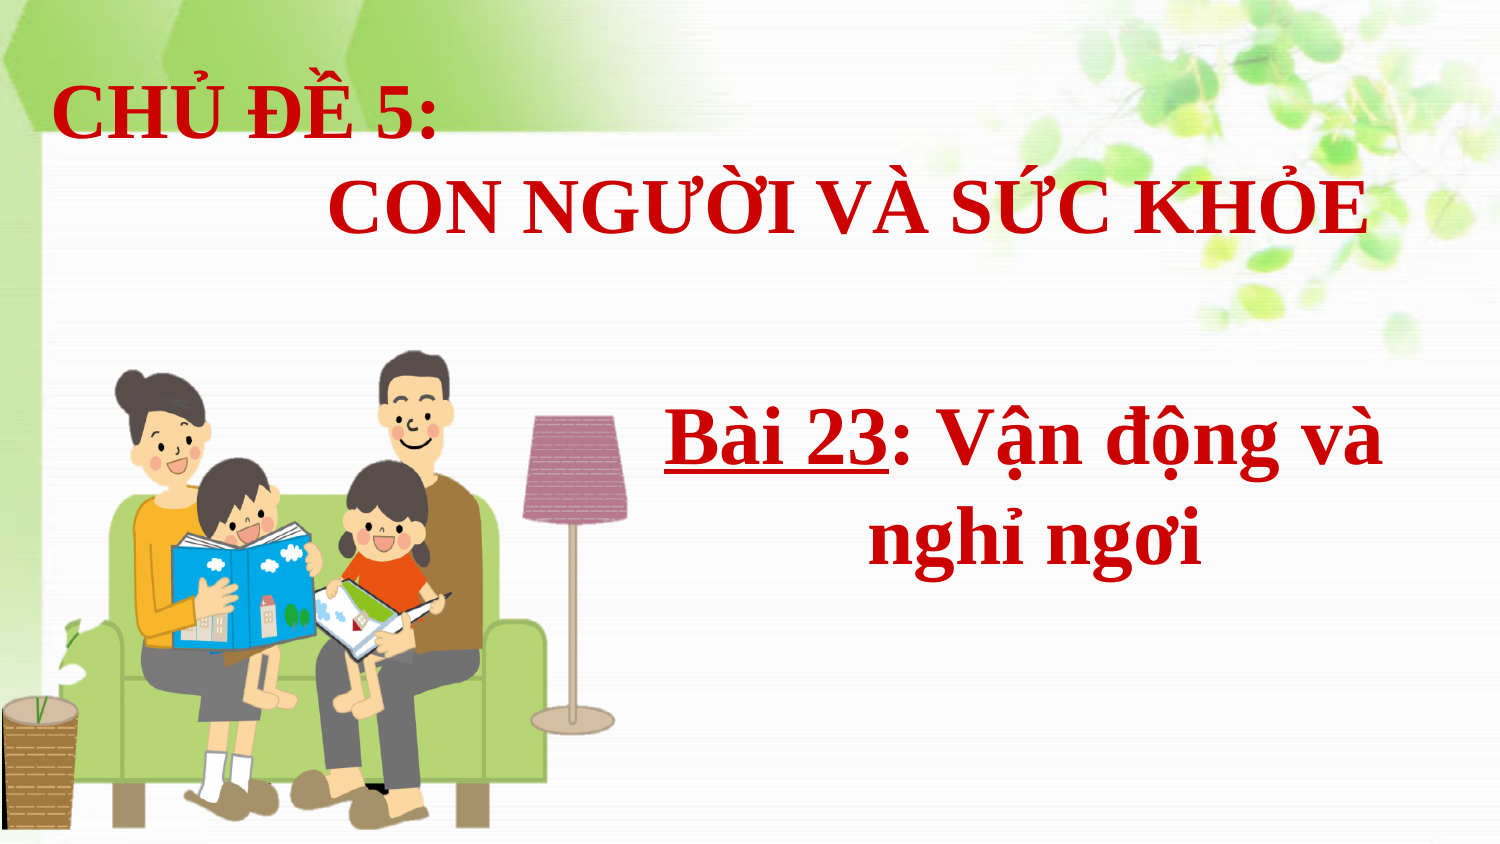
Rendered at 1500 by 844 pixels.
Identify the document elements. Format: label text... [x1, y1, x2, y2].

text_box Bài 23: Vận động và nghỉ ngơi [513, 221, 1500, 741]
picture [0, 0, 1500, 844]
title CHỦ ĐỀ 5: CON NGƯỜI VÀ SỨC KHỎE [35, 95, 1500, 308]
